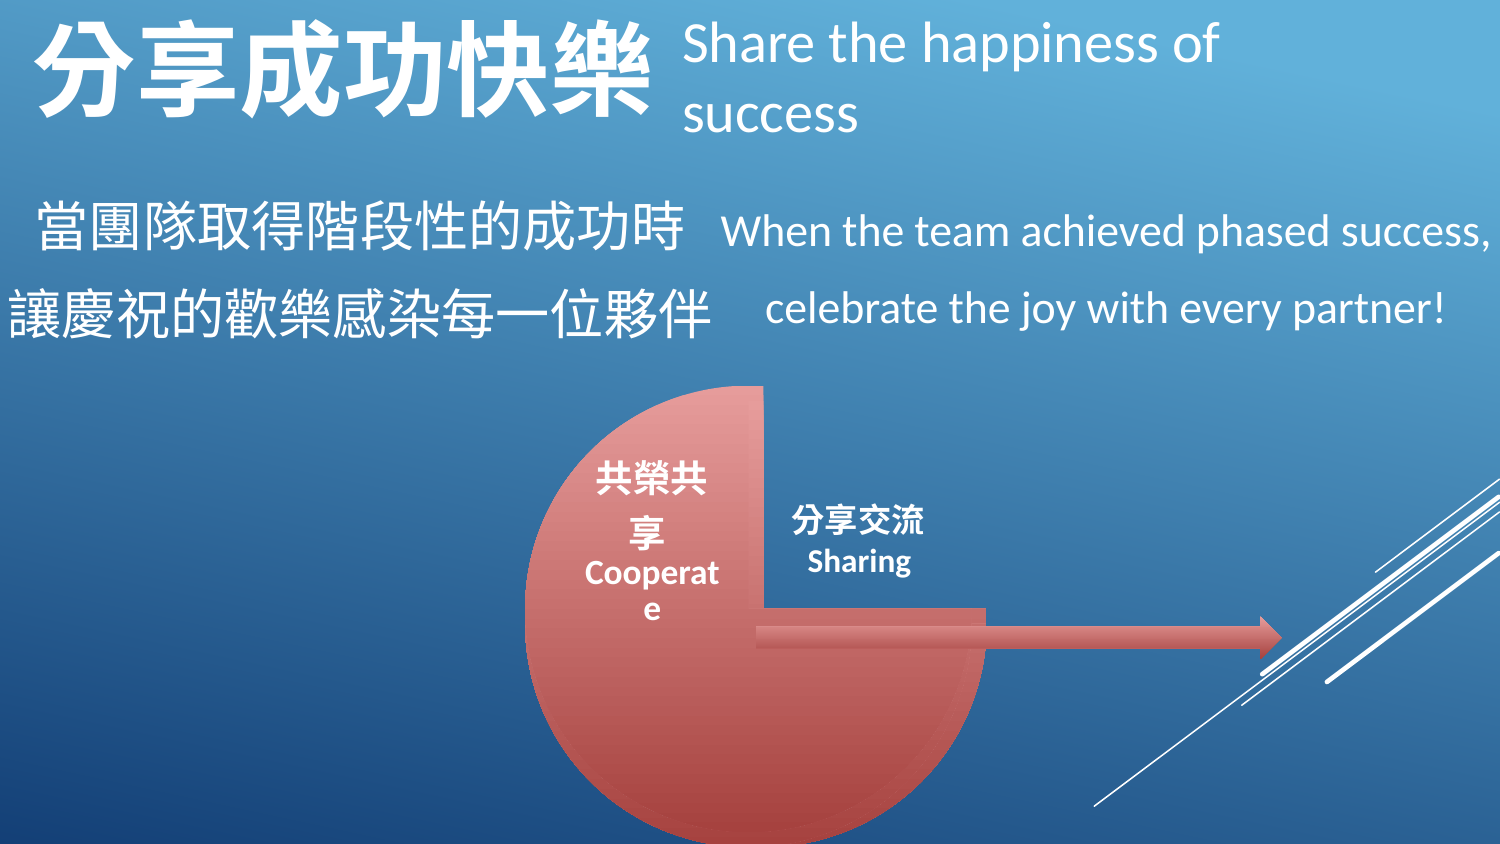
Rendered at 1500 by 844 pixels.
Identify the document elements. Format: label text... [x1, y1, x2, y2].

title 分享成功快樂 [17, 0, 667, 138]
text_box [229, 315, 1282, 844]
list 當團隊取得階段性的成功時 讓慶祝的歡樂感染每一位夥伴 [0, 153, 679, 385]
text_box Share the happiness of success [667, 0, 1424, 152]
text_box When the team achieved phased success, celebrate the joy with every partner! [679, 151, 1500, 383]
